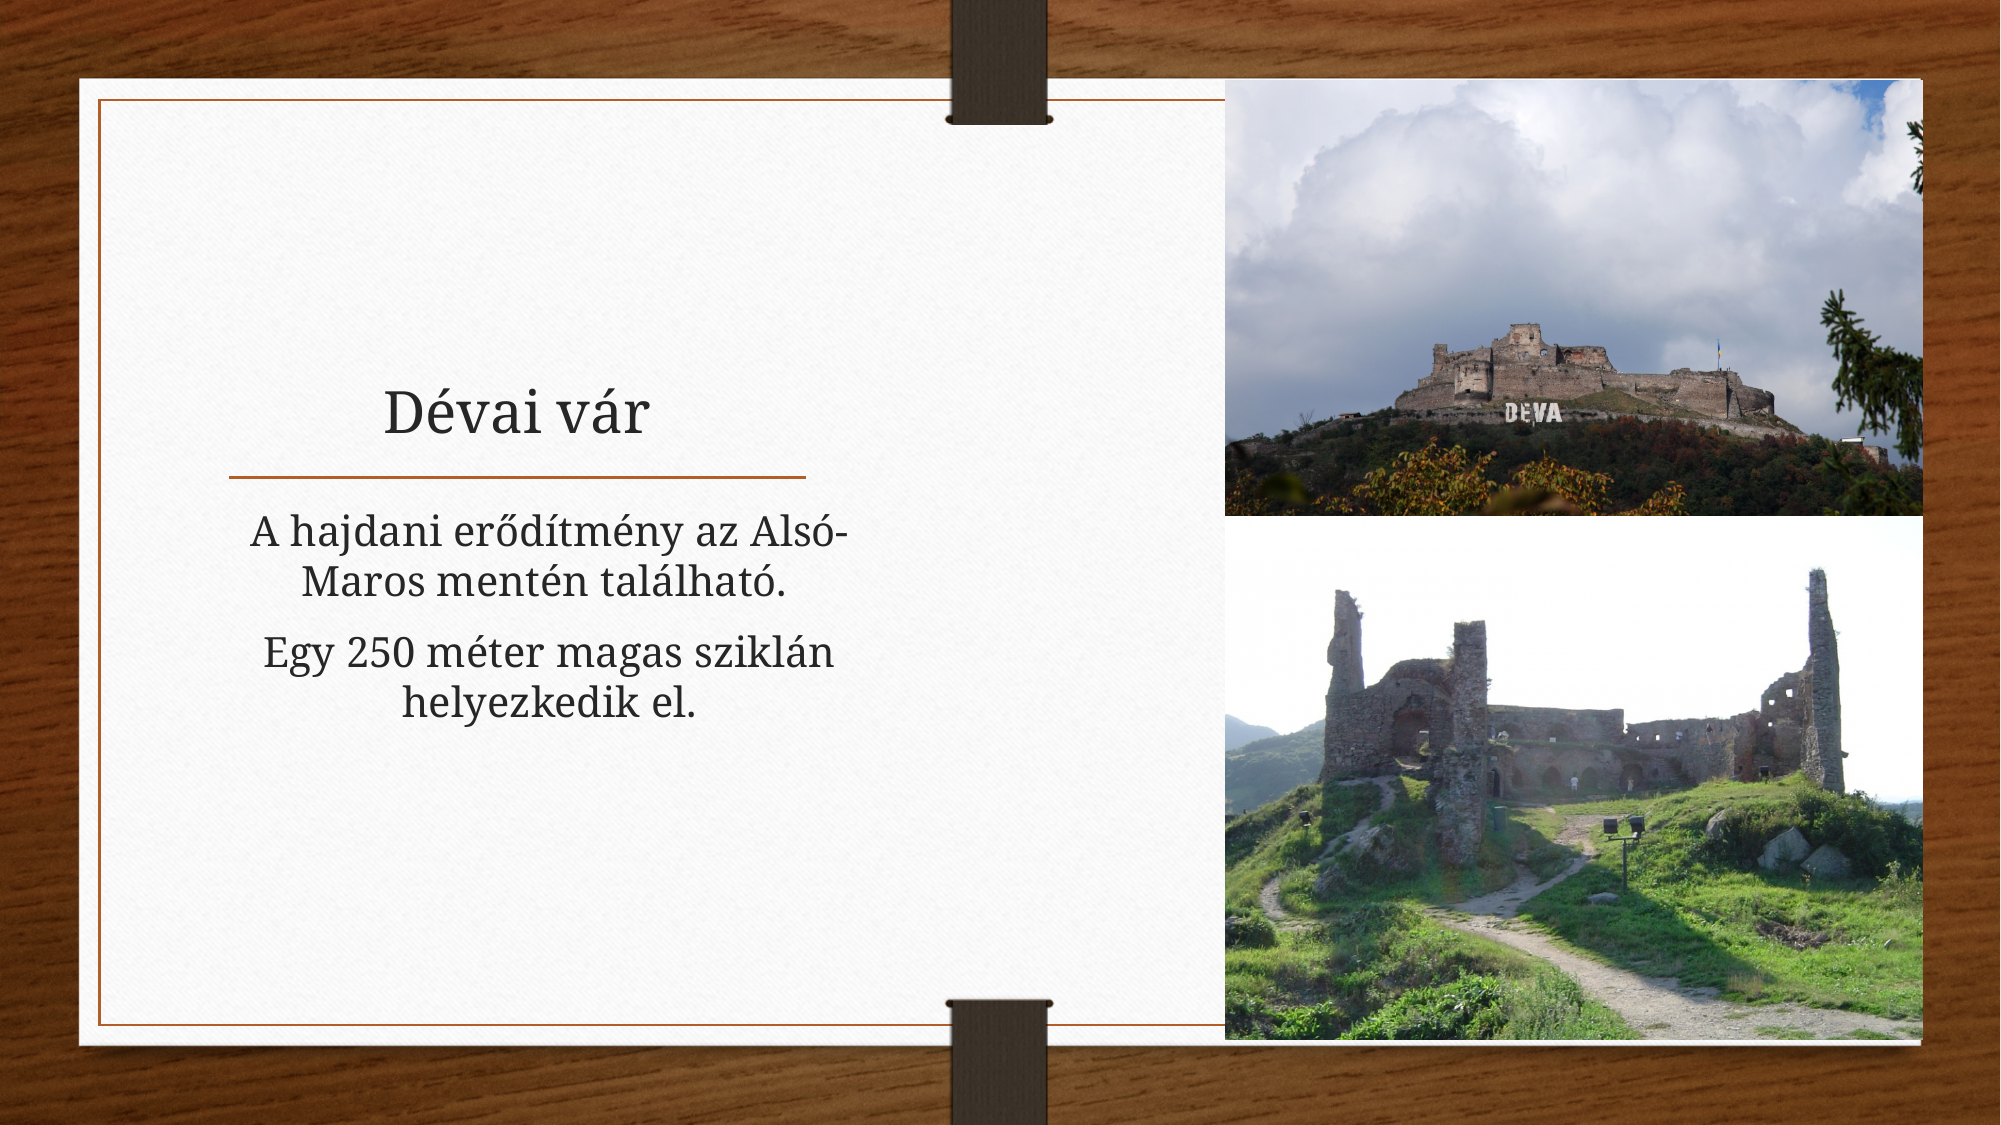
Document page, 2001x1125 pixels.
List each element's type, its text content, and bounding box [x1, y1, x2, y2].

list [1224, 79, 1923, 516]
picture [0, 0, 948, 1125]
picture [101, 0, 2001, 1125]
list A hajdani erődítmény az Alsó-Maros mentén található. Egy 250 méter magas sziklán helyezkedik el. [170, 497, 929, 898]
title Dévai vár [212, 227, 823, 453]
